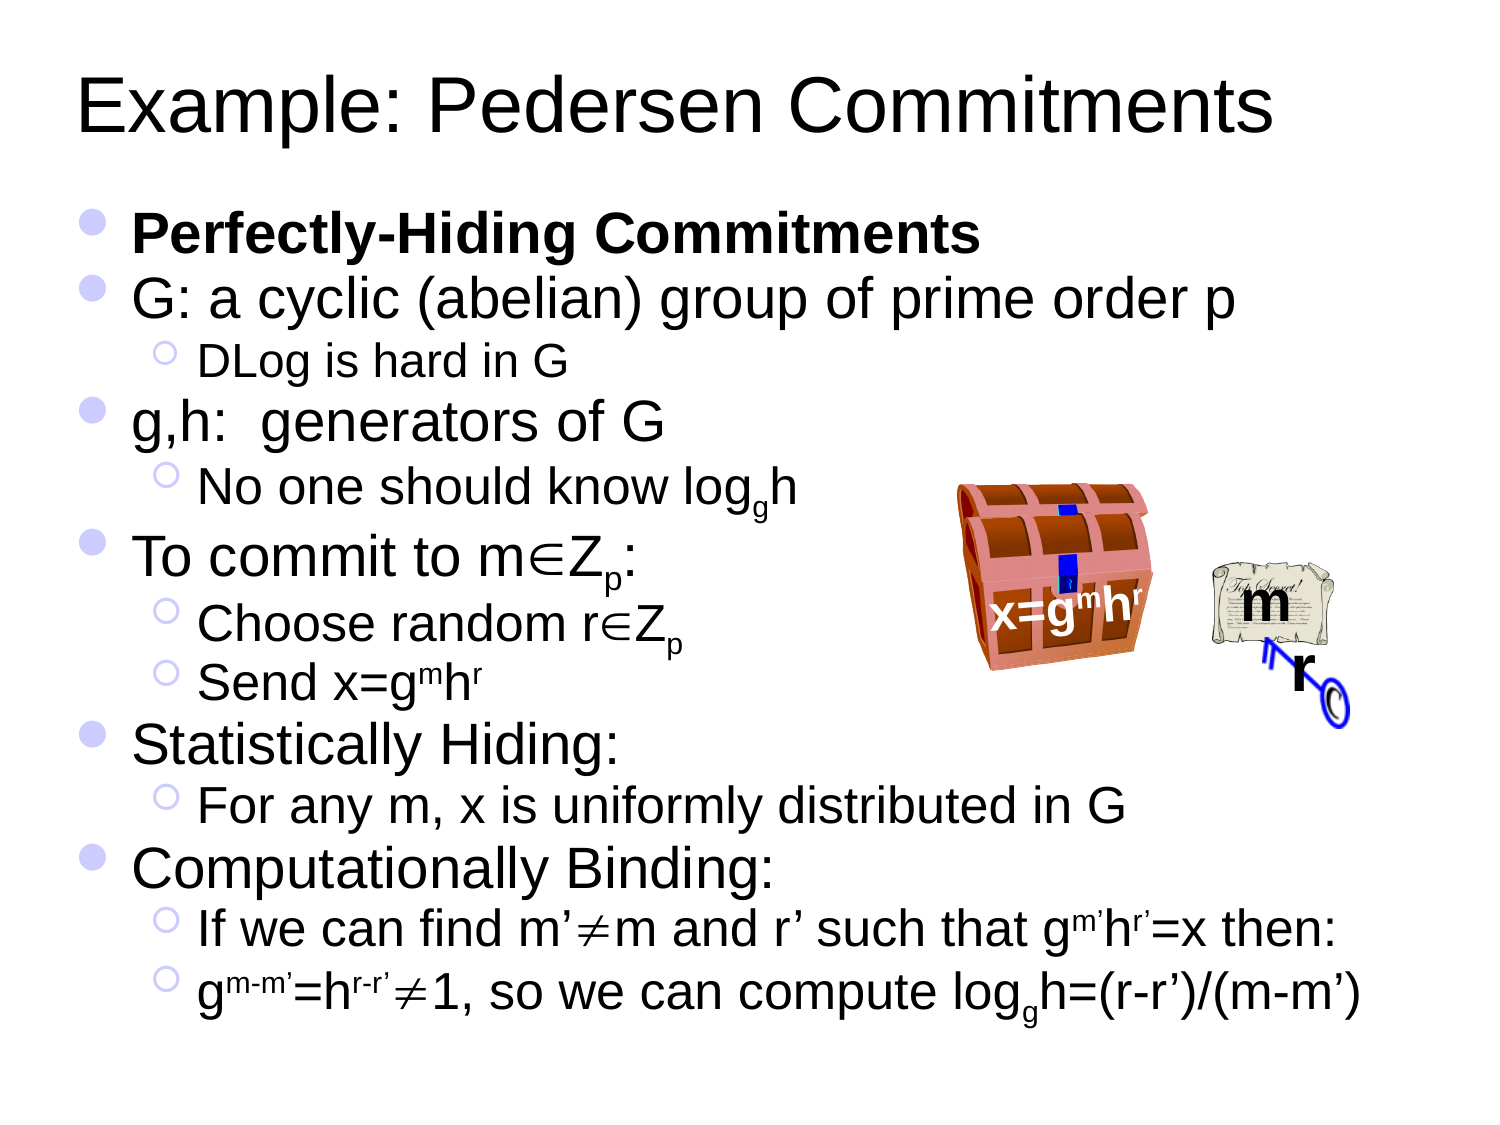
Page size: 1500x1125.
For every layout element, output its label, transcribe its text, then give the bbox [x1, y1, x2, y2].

picture [957, 482, 1155, 671]
title Example: Pedersen Commitments [74, 12, 1425, 200]
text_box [1212, 562, 1334, 645]
list Perfectly-Hiding Commitments G: a cyclic (abelian) group of prime order p DLog is hard in G g,h: generators of G No one should know loggh To commit to mZp: Choose random rZp Send x=gmhr Statistically Hiding: For any m, x is uniformly distributed in G Computationally Binding: If we can find m’m and r’ such that gm’hr’=x then: gm-m’=hr-r’1, so we can compute loggh=(r-r’)/(m-m’) [74, 212, 1425, 956]
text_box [1262, 624, 1351, 729]
